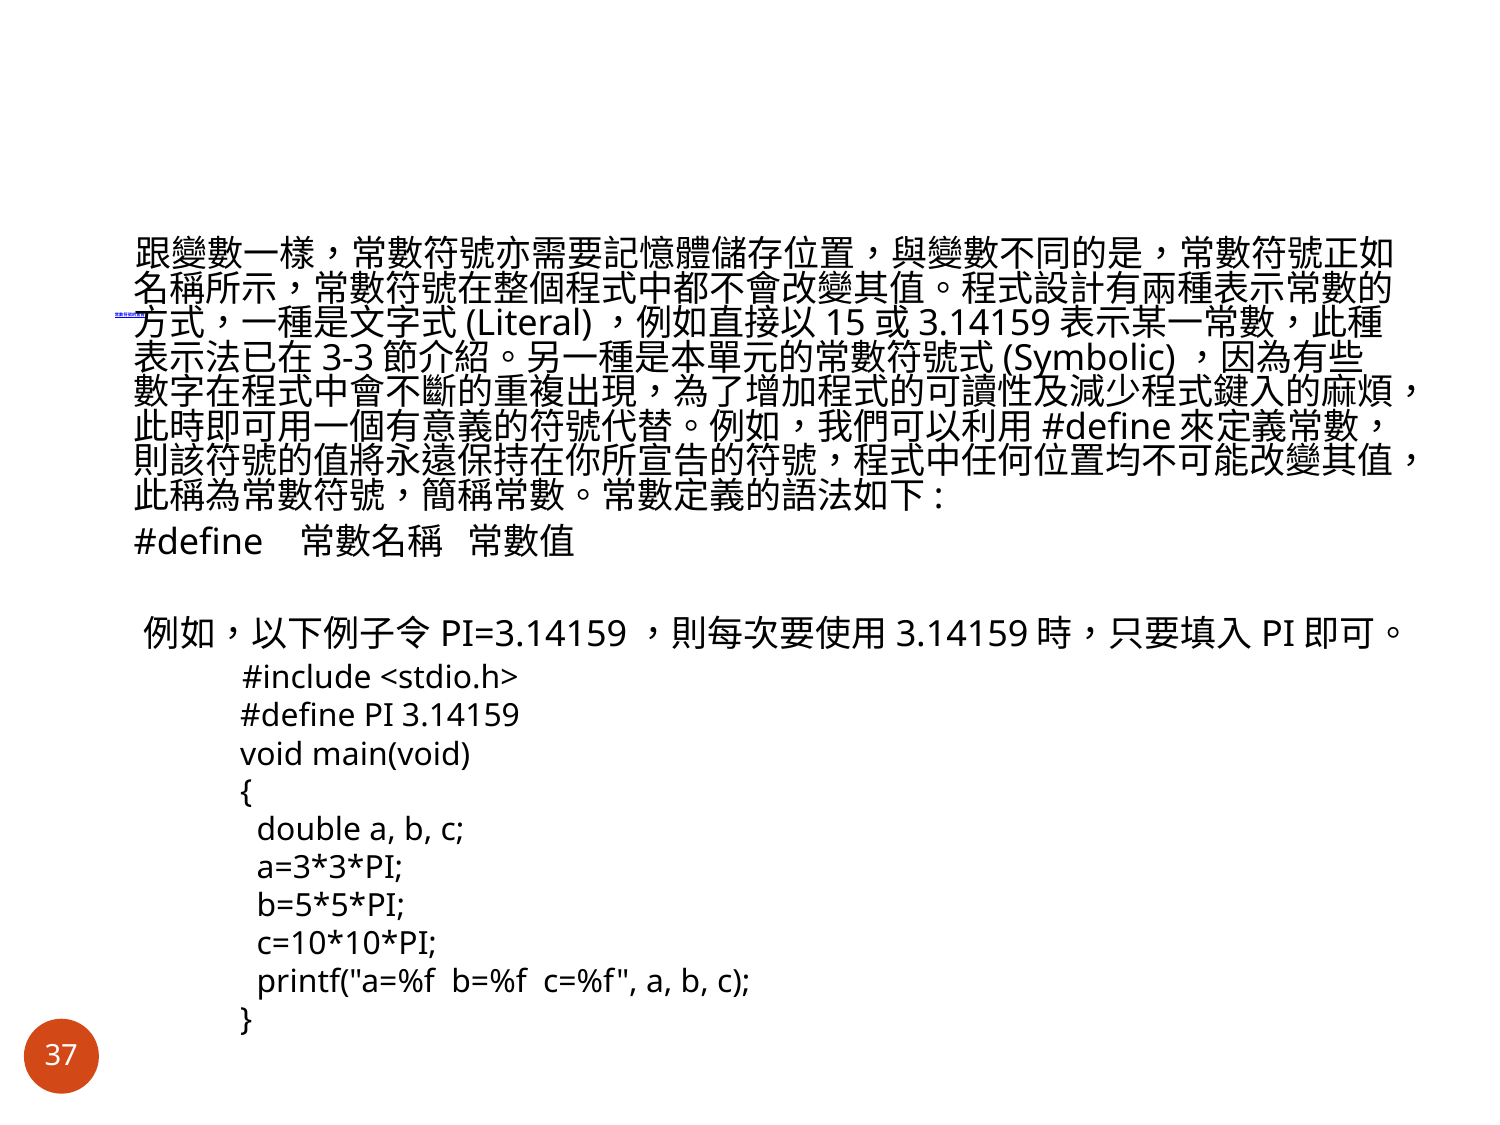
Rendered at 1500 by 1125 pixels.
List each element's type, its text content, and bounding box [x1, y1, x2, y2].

list 跟變數一樣，常數符號亦需要記憶體儲存位置，與變數不同的是，常數符號正如名稱所示，常數符號在整個程式中都不會改變其值。程式設計有兩種表示常數的方式，一種是文字式(Literal)，例如直接以15或3.14159表示某一常數，此種表示法已在3-3節介紹。另一種是本單元的常數符號式(Symbolic)，因為有些數字在程式中會不斷的重複出現，為了增加程式的可讀性及減少程式鍵入的麻煩，此時即可用一個有意義的符號代替。例如，我們可以利用#define來定義常數，則該符號的值將永遠保持在你所宣告的符號，程式中任何位置均不可能改變其值，此稱為常數符號，簡稱常數。常數定義的語法如下: #define 常數名稱 常數值 例如，以下例子令PI=3.14159，則每次要使用3.14159時，只要填入PI即可。 #include <stdio.h> #define PI 3.14159 void main(void) { double a, b, c; a=3*3*PI; b=5*5*PI; c=10*10*PI; printf("a=%f b=%f c=%f", a, b, c); } [64, 231, 1415, 1059]
slide_number 37 [23, 1018, 99, 1094]
